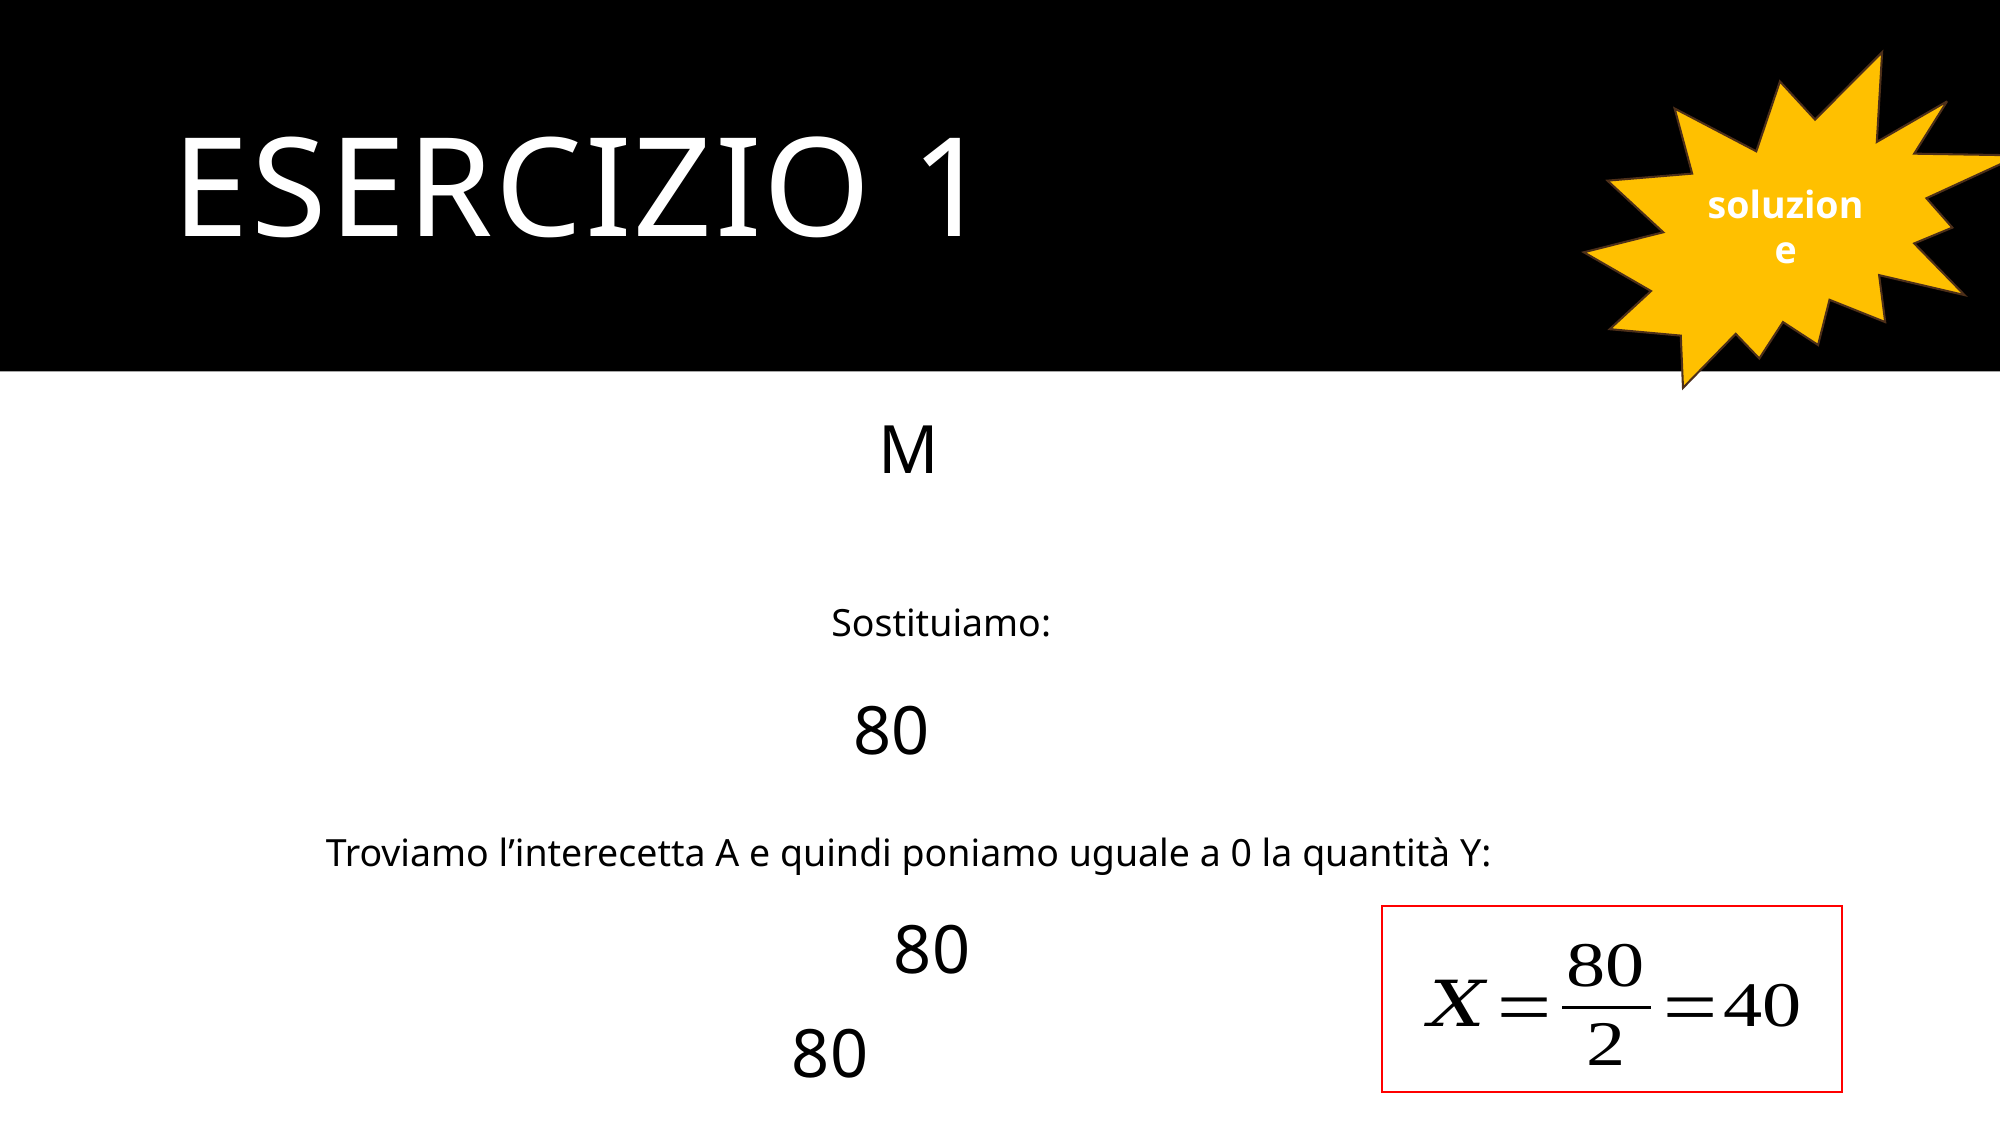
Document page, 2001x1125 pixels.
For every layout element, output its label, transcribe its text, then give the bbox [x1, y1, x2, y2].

text_box [1381, 905, 1843, 1093]
text_box soluzione [1581, 49, 2000, 391]
text_box Sostituiamo: [816, 591, 1066, 652]
title ESERCIZIO 1 [157, 52, 1842, 332]
text_box Troviamo l’interecetta A e quindi poniamo uguale a 0 la quantità Y: [311, 822, 1508, 882]
